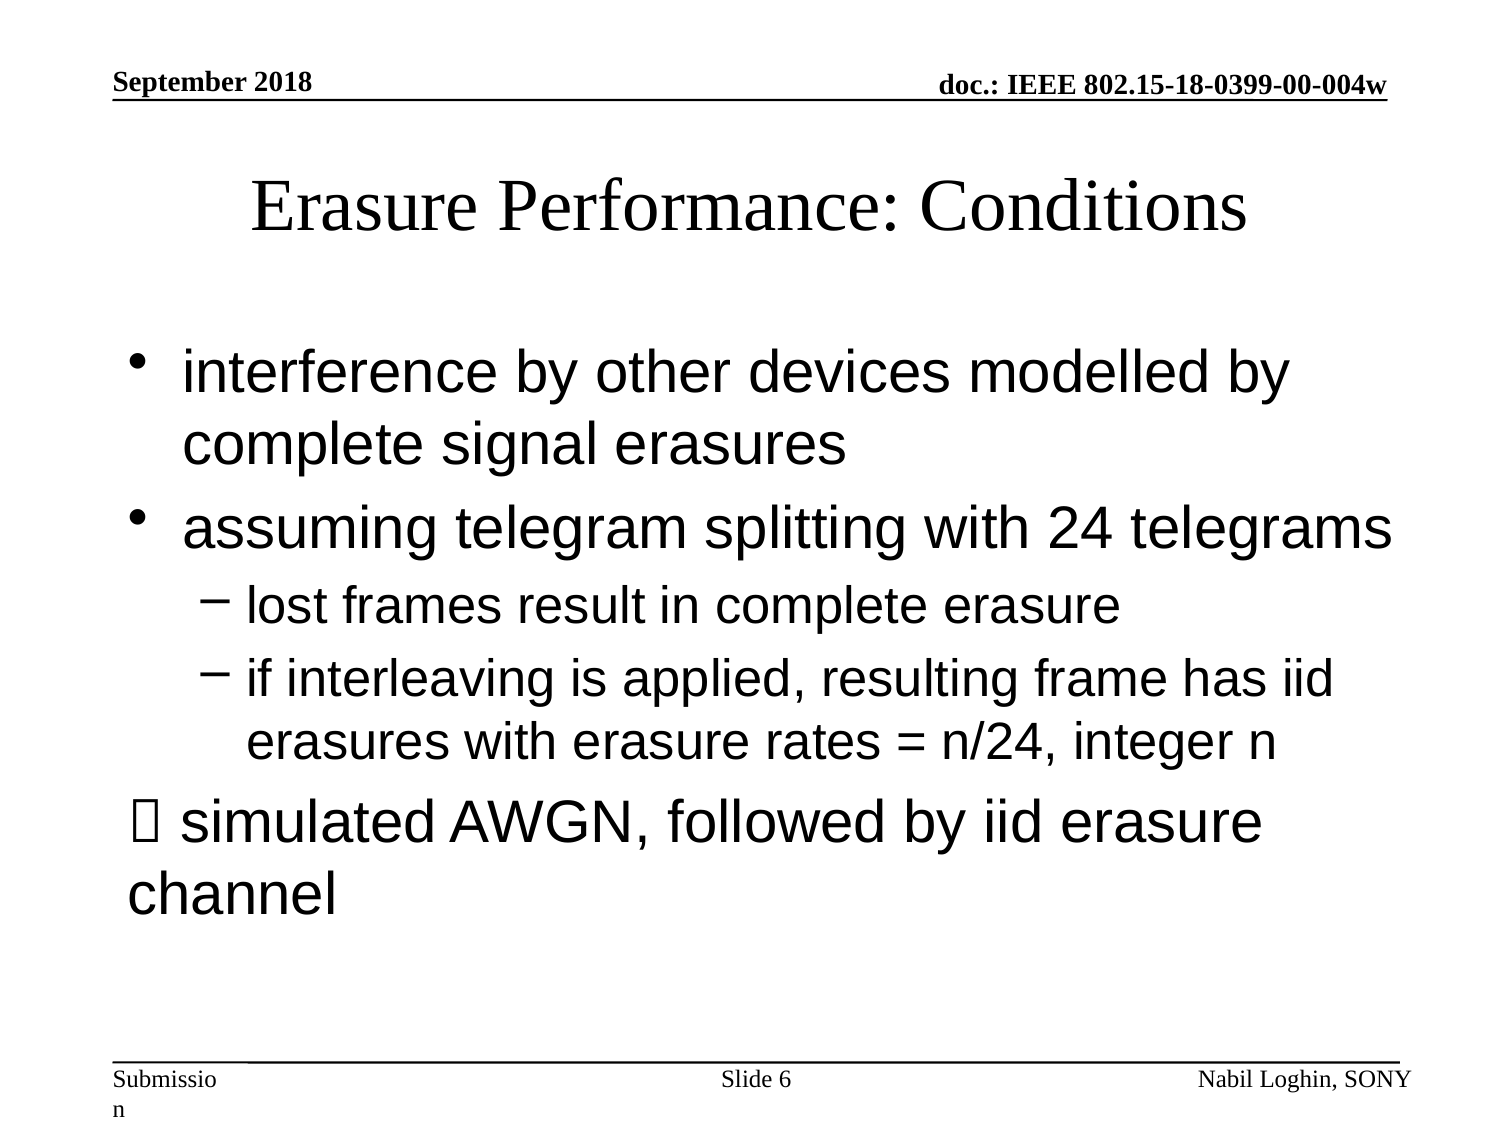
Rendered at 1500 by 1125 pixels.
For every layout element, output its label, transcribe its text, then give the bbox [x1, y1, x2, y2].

slide_number Slide 6 [712, 1062, 800, 1093]
list interference by other devices modelled by complete signal erasures assuming telegram splitting with 24 telegrams lost frames result in complete erasure if interleaving is applied, resulting frame has iid erasures with erasure rates = n/24, integer n  simulated AWGN, followed by iid erasure channel [112, 324, 1412, 1000]
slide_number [112, 62, 375, 98]
title Erasure Performance: Conditions [112, 112, 1388, 288]
footer Nabil Loghin, SONY [900, 1062, 1413, 1093]
